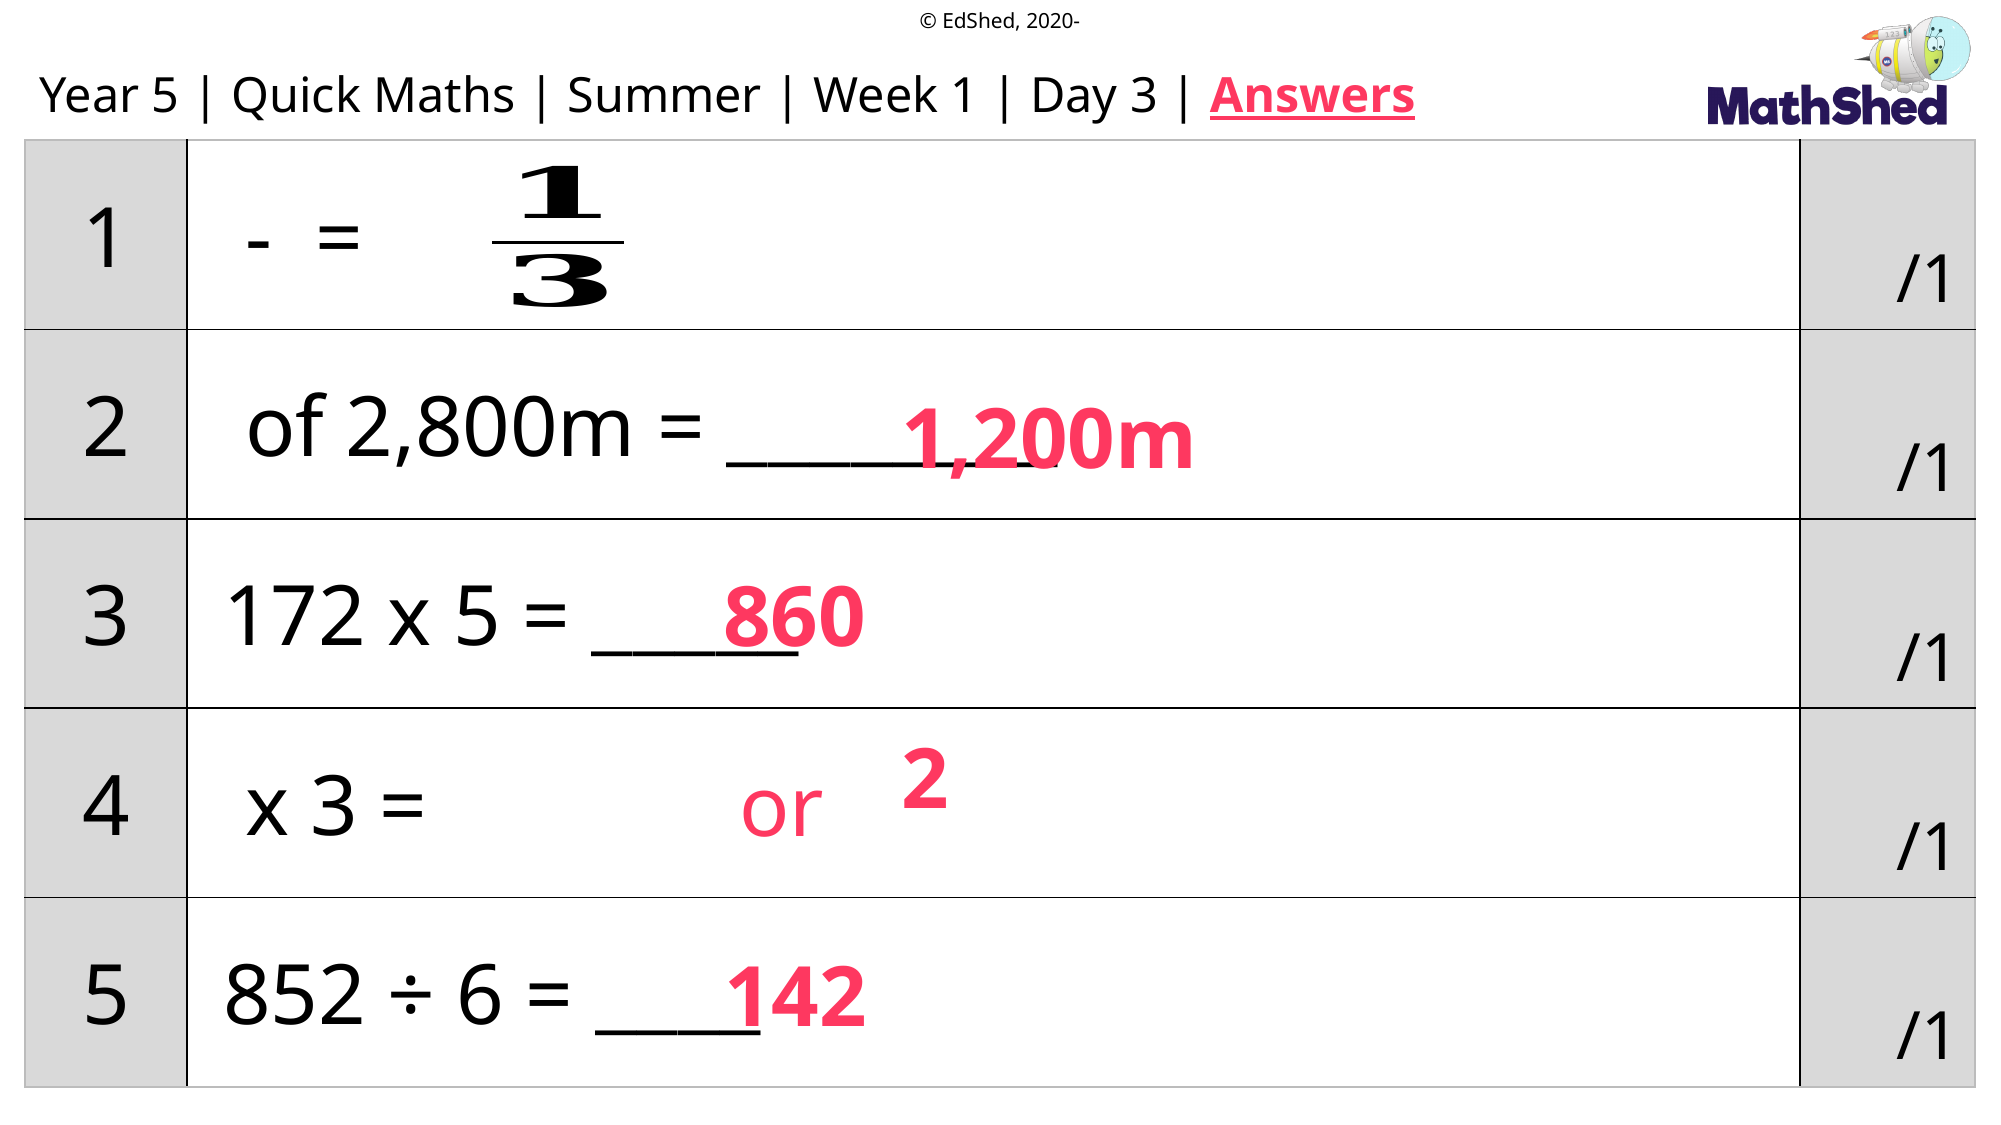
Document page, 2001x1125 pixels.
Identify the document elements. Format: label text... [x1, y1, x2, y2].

text_box © EdShed, 2020- [203, 2, 1708, 48]
text_box or [724, 745, 840, 861]
picture [1708, 0, 1975, 125]
text_box 860 [681, 555, 908, 671]
text_box 142 [697, 935, 894, 1051]
subtitle Year 5 | Quick Maths | Summer | Week 1 | Day 3 | Answers [24, 57, 1619, 133]
text_box 1,200m [857, 377, 1242, 493]
